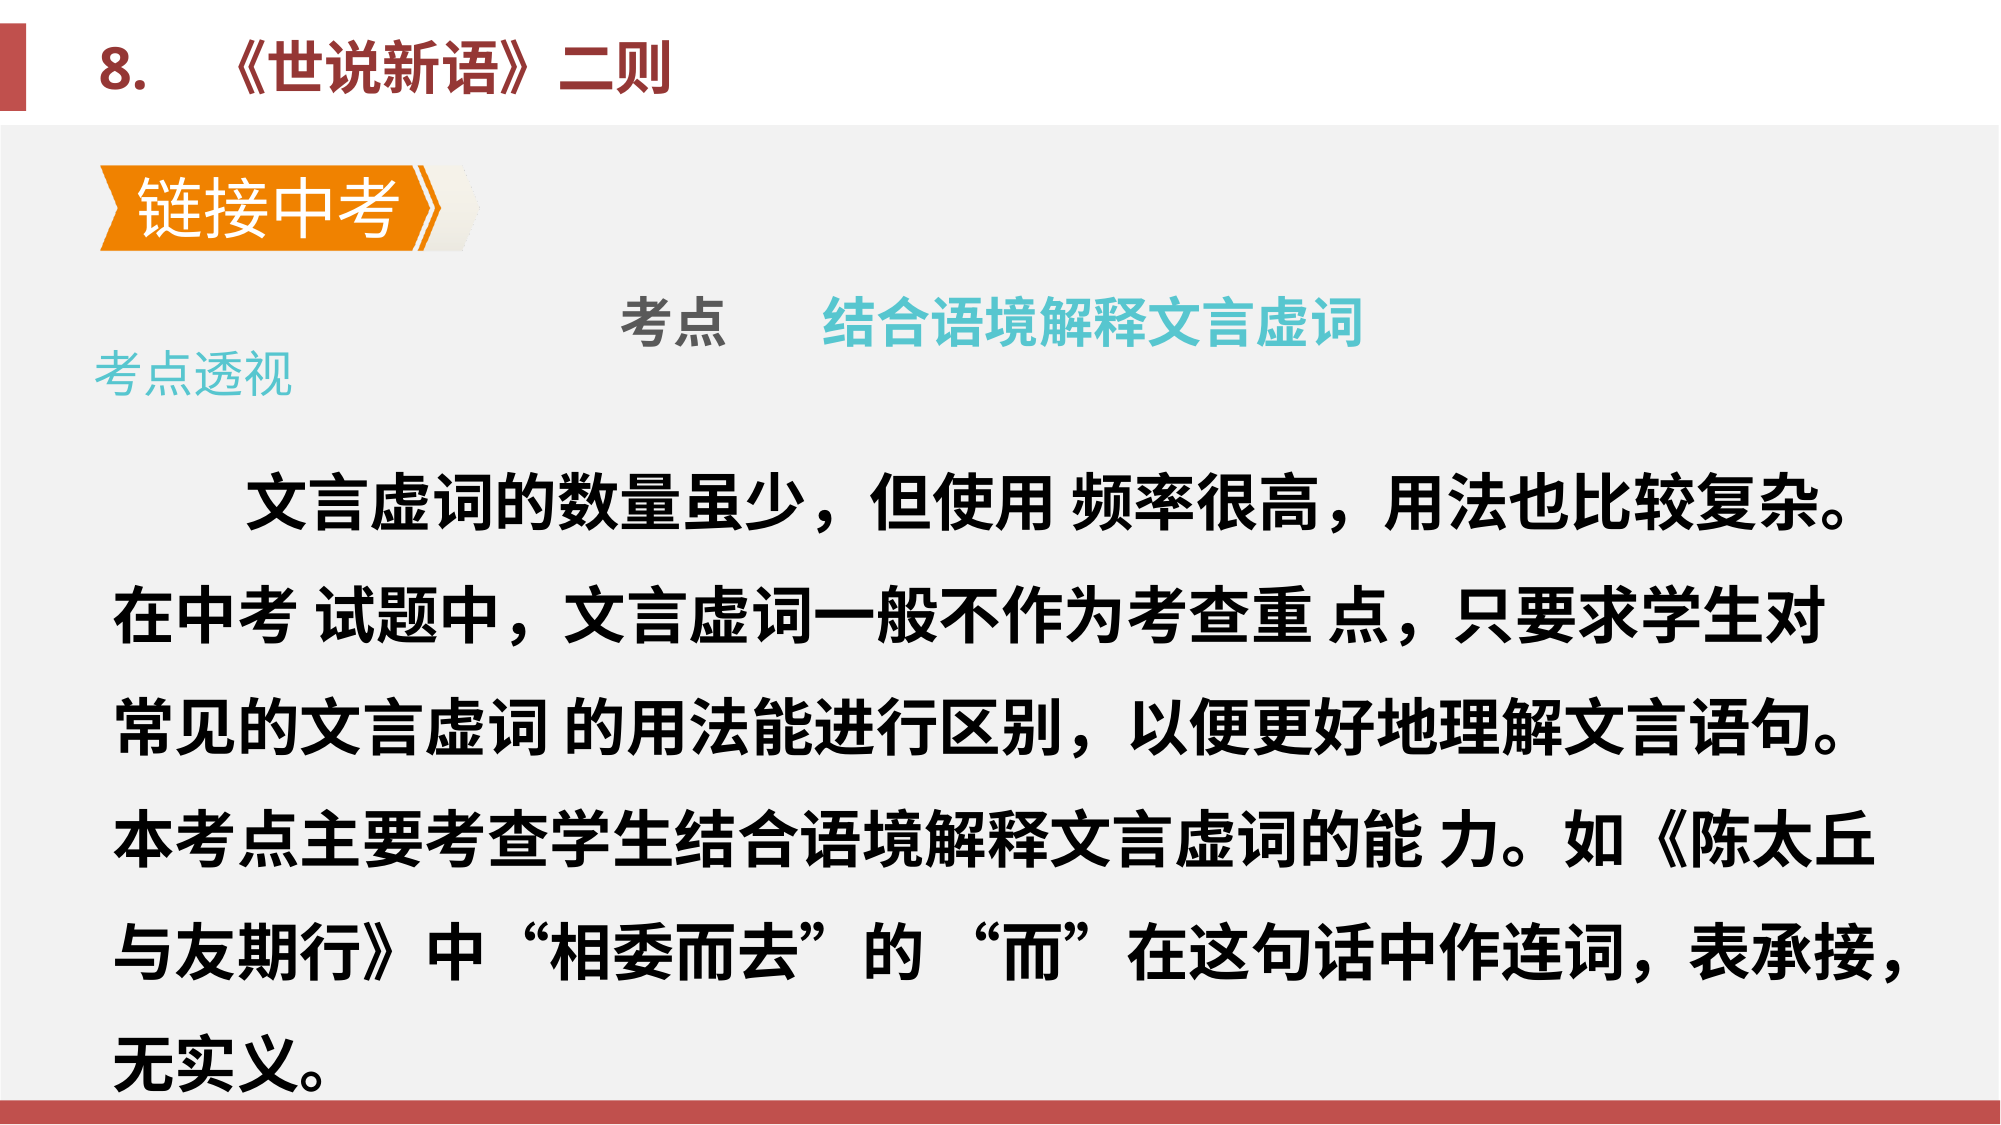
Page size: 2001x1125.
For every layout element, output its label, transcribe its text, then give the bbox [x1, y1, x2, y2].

text_box 考点 结合语境解释文言虚词 [84, 248, 1912, 361]
text_box 考点透视 [78, 334, 382, 410]
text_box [95, 159, 482, 256]
text_box 文言虚词的数量虽少，但使用 频率很高，用法也比较复杂。在中考 试题中，文言虚词一般不作为考查重 点，只要求学生对常见的文言虚词 的用法能进行区别，以便更好地理解文言语句。 本考点主要考查学生结合语境解释文言虚词的能 力。如《陈太丘与友期行》中“相委而去”的 “而”在这句话中作连词，表承接，无实义。 [97, 418, 1897, 1108]
